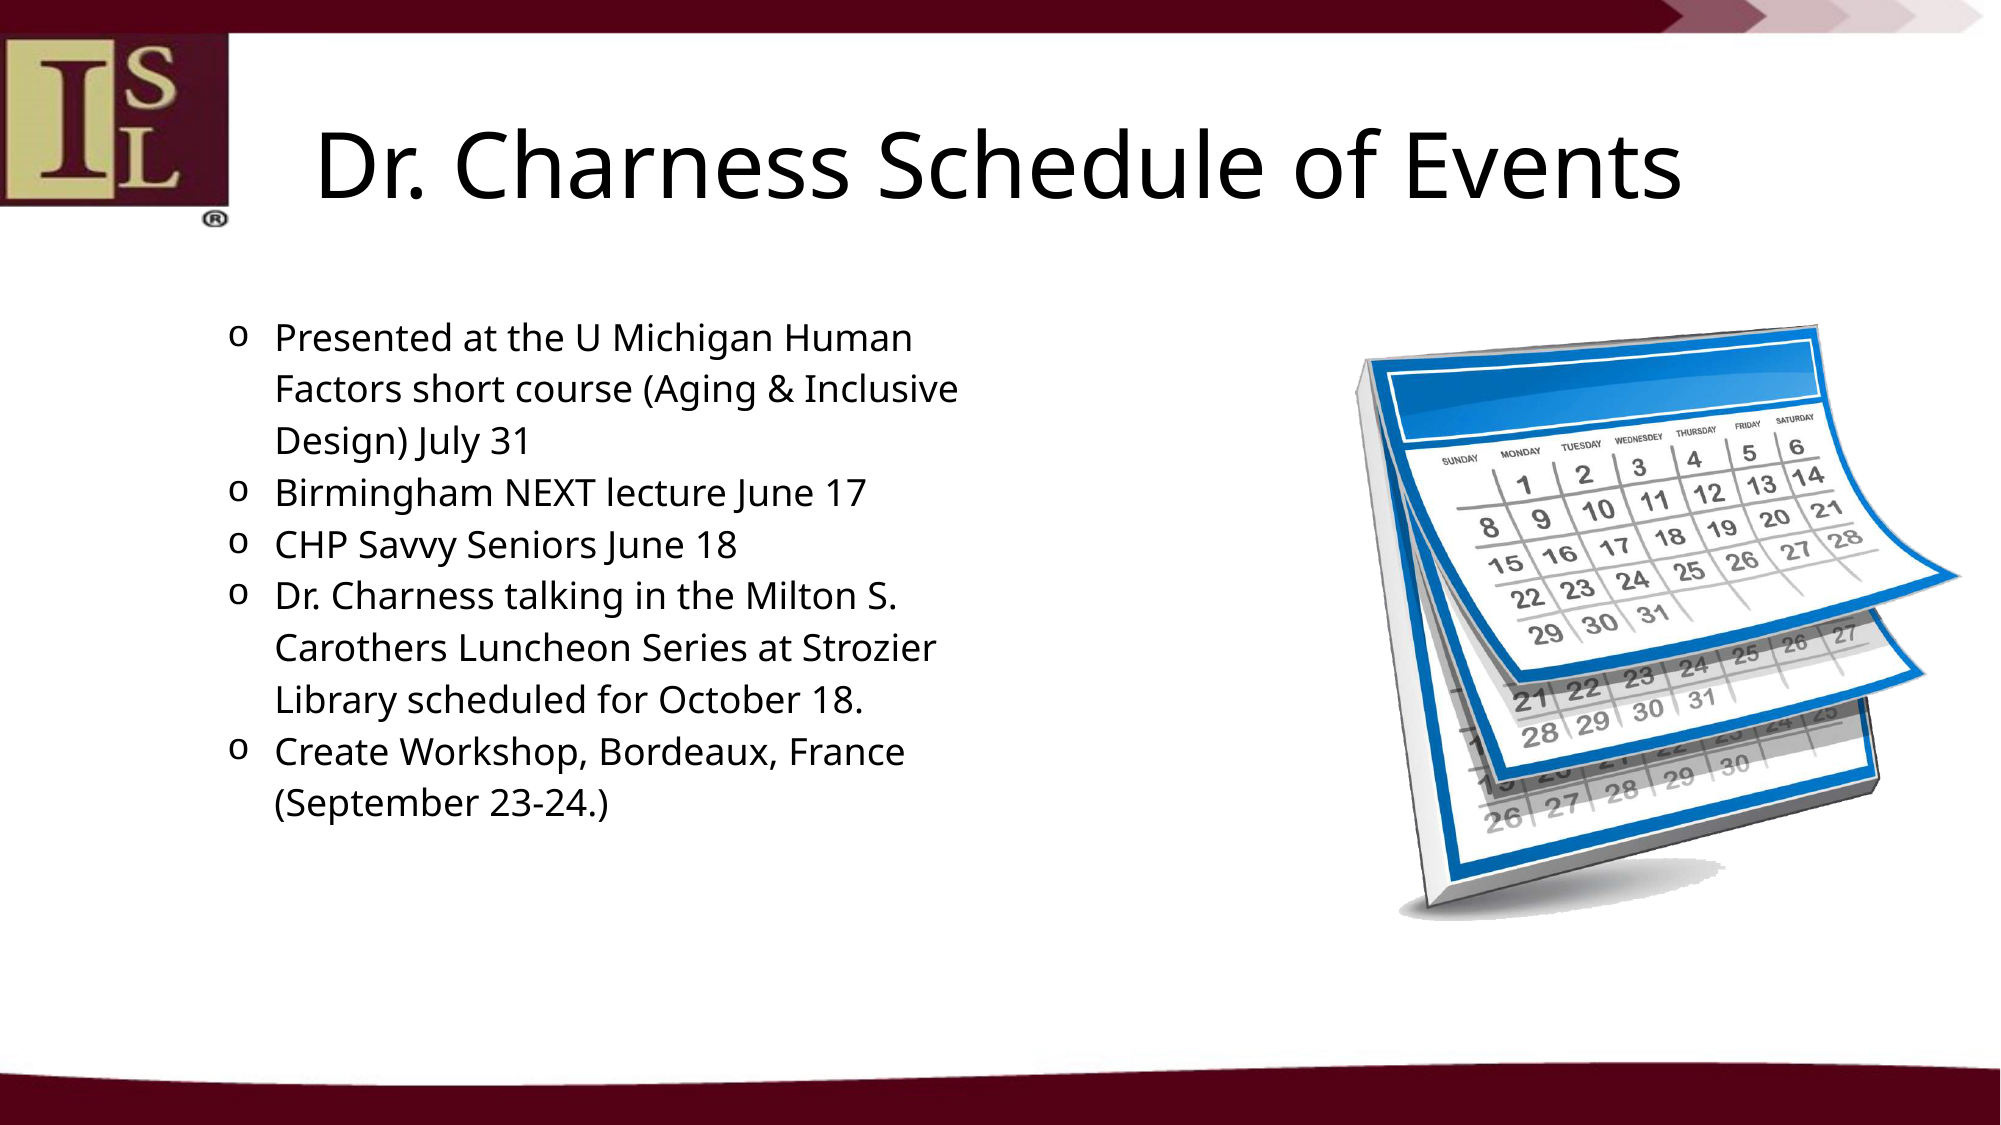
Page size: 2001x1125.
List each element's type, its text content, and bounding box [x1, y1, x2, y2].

list Presented at the U Michigan Human Factors short course (Aging & Inclusive Design) July 31 Birmingham NEXT lecture June 17 CHP Savvy Seniors June 18 Dr. Charness talking in the Milton S. Carothers Luncheon Series at Strozier Library scheduled for October 18. Create Workshop, Bordeaux, France (September 23-24.) [137, 299, 988, 1014]
title Dr. Charness Schedule of Events [137, 59, 1863, 278]
picture [0, 0, 2001, 1125]
